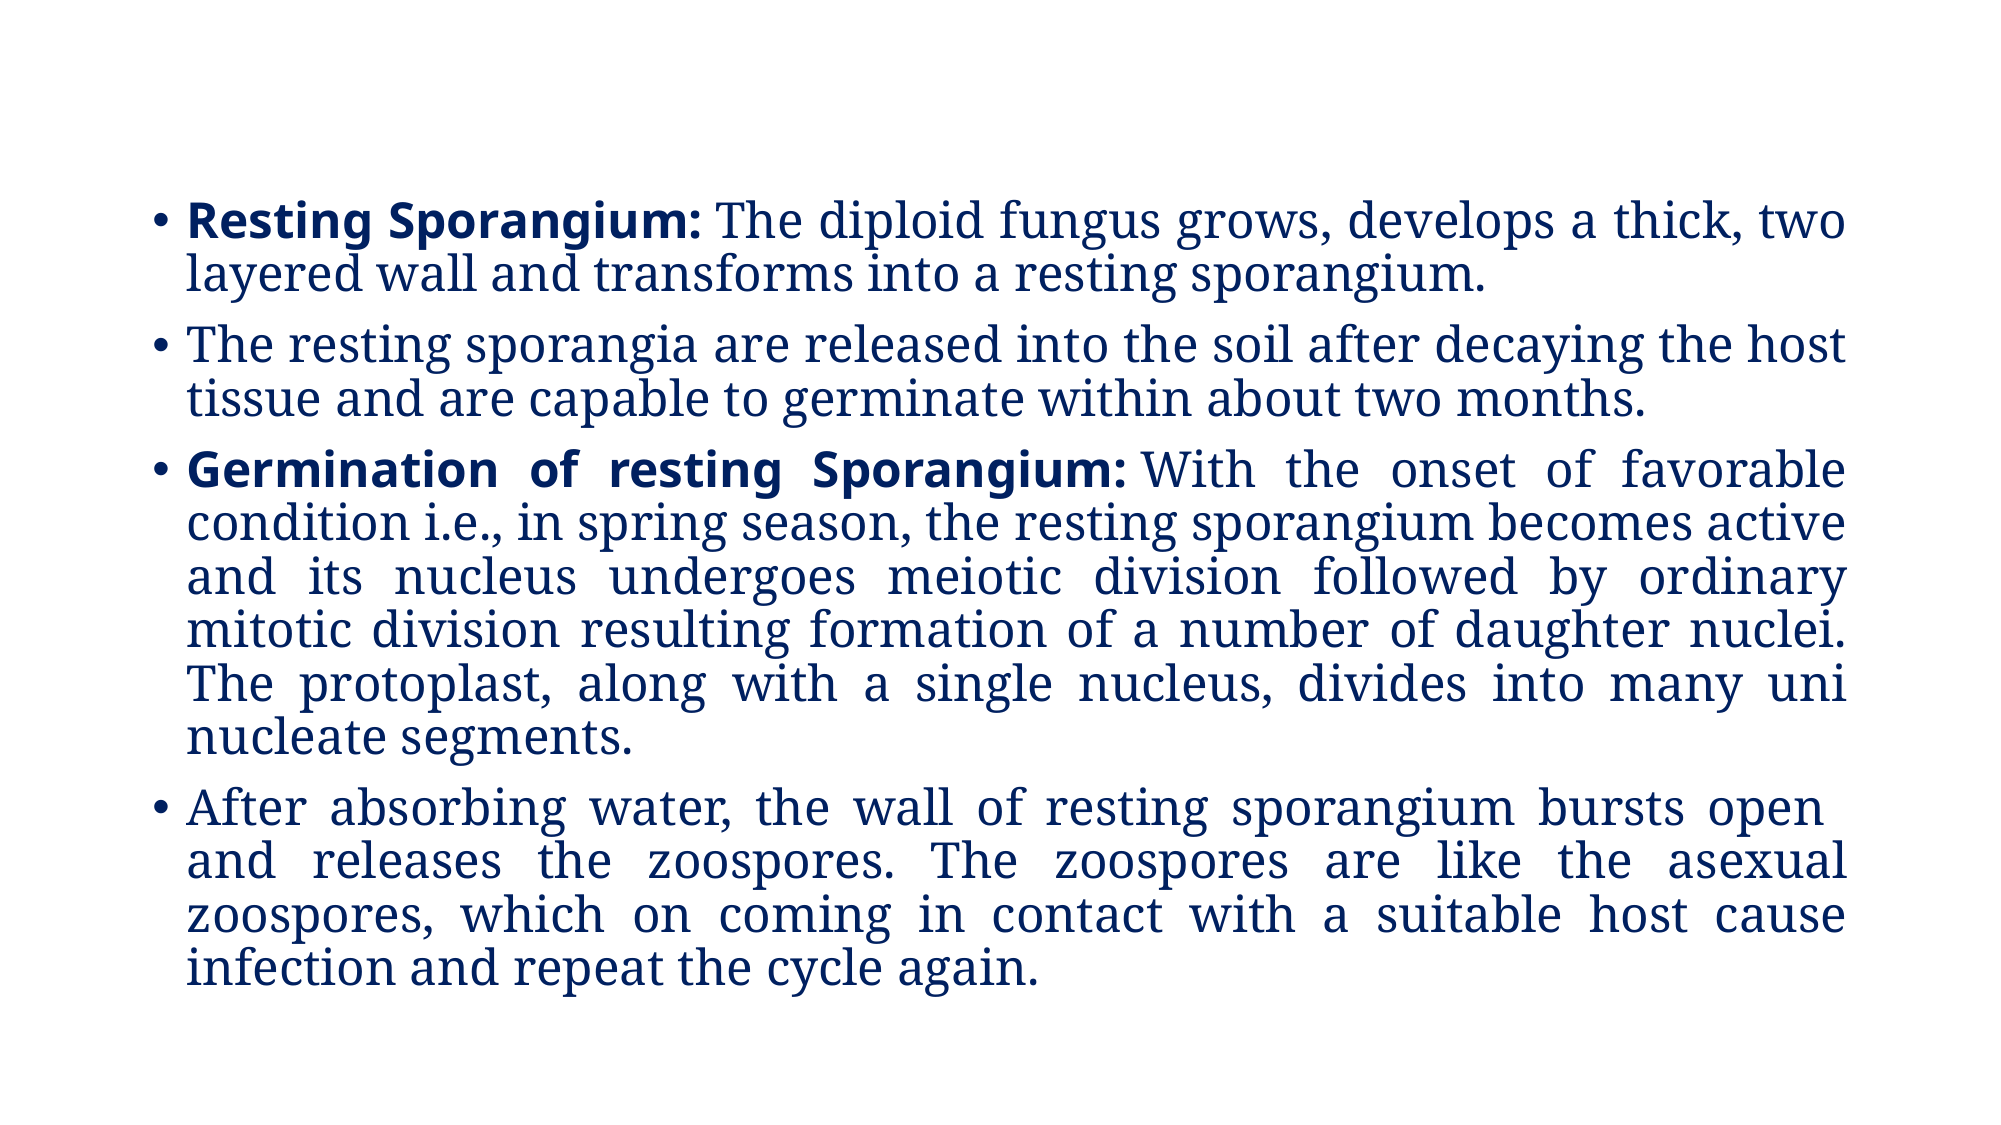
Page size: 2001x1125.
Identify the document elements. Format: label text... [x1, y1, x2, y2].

list Resting Sporangium: The diploid fungus grows, develops a thick, two layered wall and transforms into a resting sporangium. The resting sporangia are released into the soil after decaying the host tissue and are capa­ble to germinate within about two months. Germination of resting Sporangium: With the onset of favorable condition i.e., in spring season, the resting sporangium becomes active and its nucleus undergoes meiotic division followed by ordinary mitotic division resulting formation of a number of daughter nuclei. The protoplast, along with a single nucleus, divides into many uni­nucleate segments. After absorbing water, the wall of resting sporangium bursts open and releases the zoospores. The zoospores are like the asexual zoospores, which on coming in contact with a suitable host cause infection and repeat the cycle again. [137, 188, 1863, 1014]
